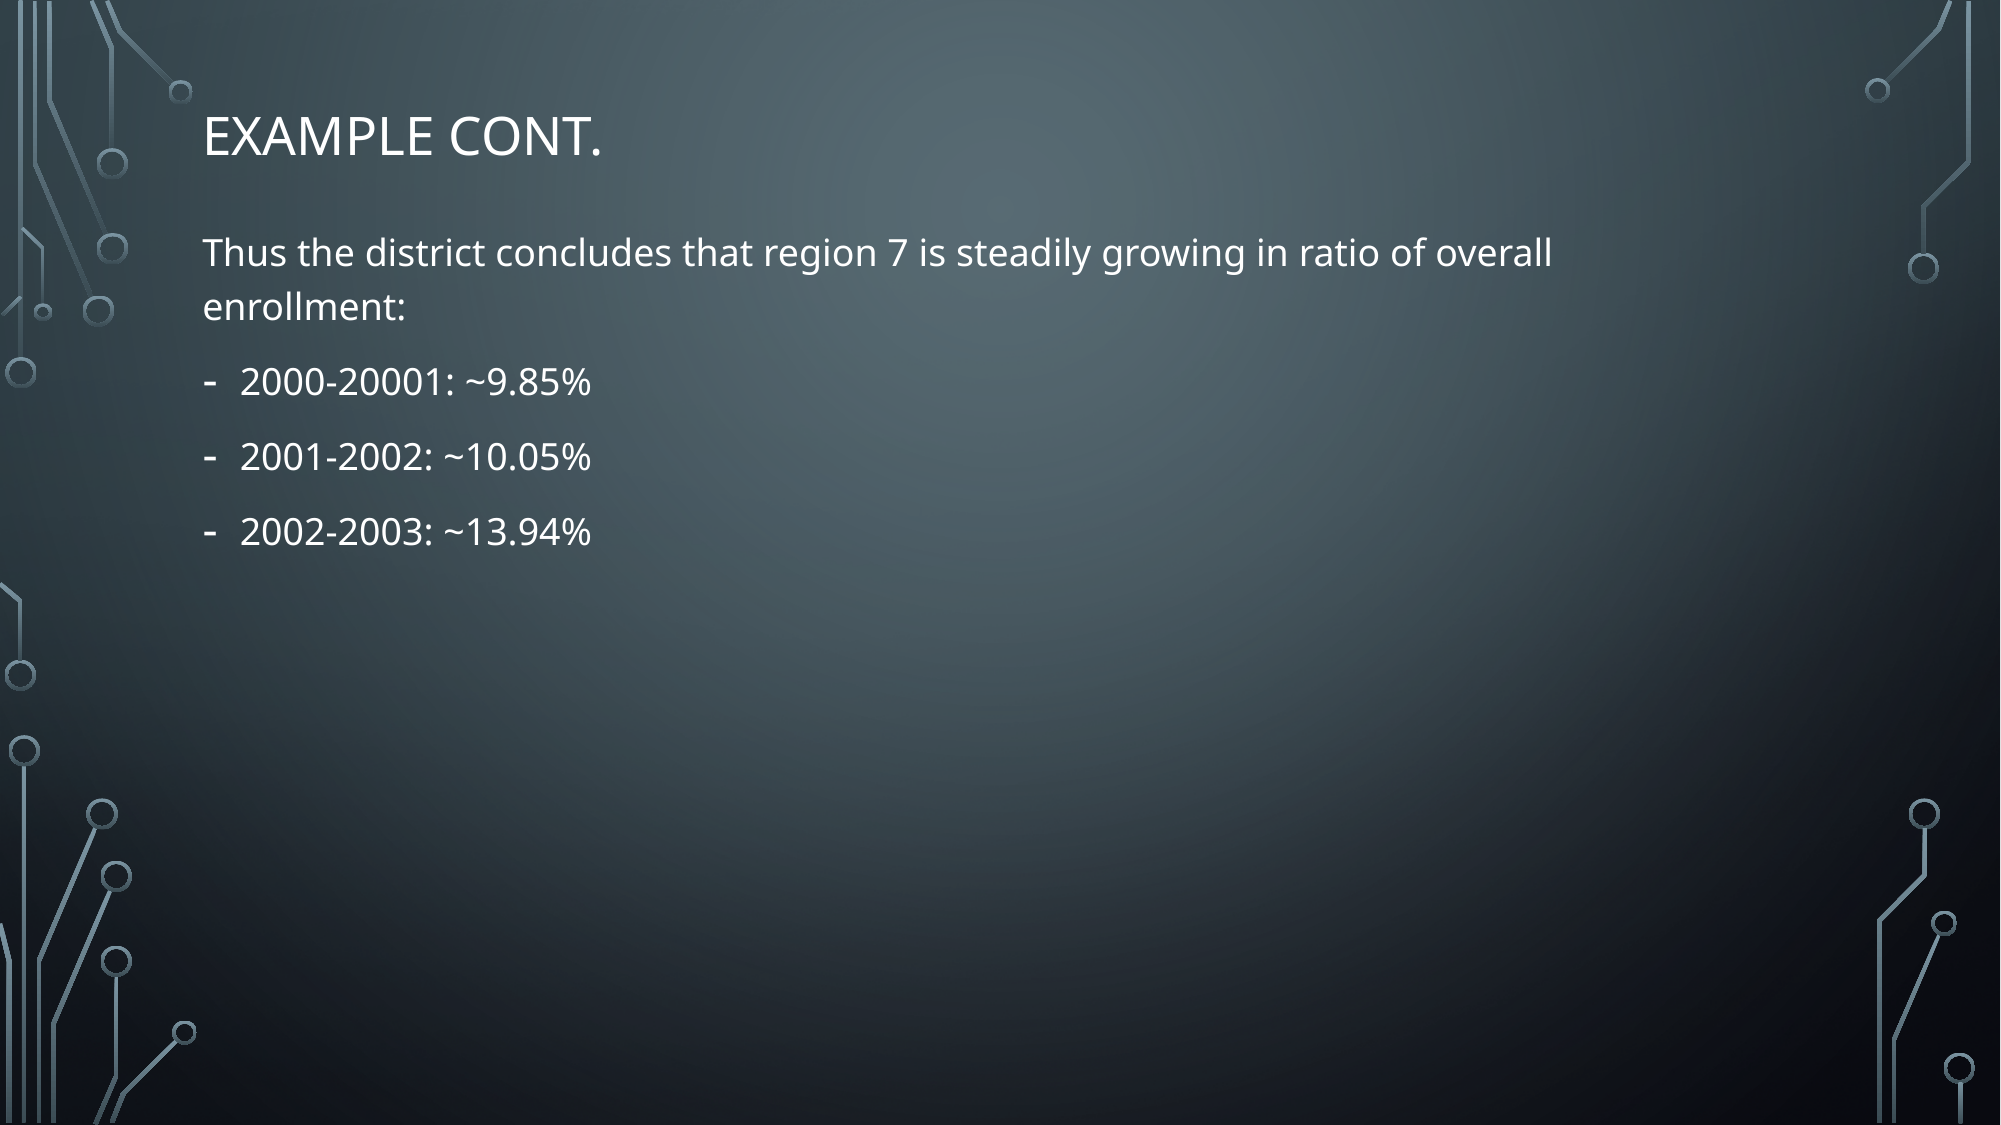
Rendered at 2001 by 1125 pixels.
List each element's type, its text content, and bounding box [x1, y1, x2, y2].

title Example cont. [187, 101, 715, 175]
list Thus the district concludes that region 7 is steadily growing in ratio of overall enrollment: 2000-20001: ~9.85% 2001-2002: ~10.05% 2002-2003: ~13.94% [187, 212, 1768, 889]
